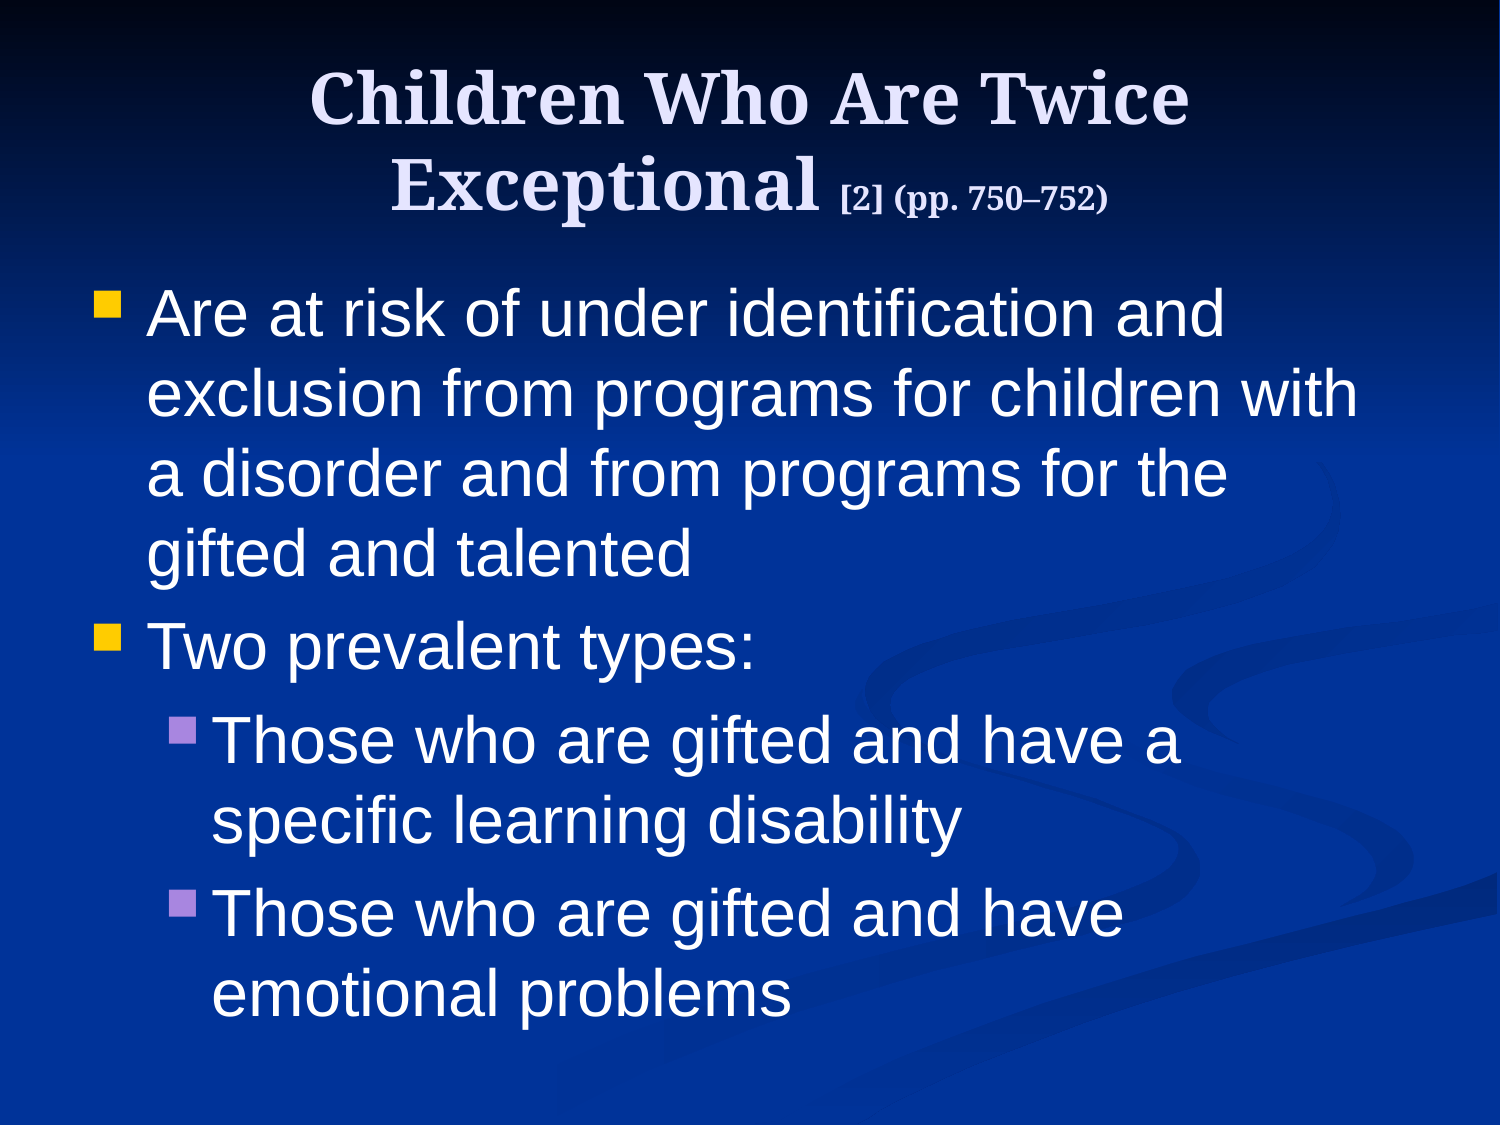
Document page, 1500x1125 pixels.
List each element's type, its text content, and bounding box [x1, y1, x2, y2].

title Children Who Are Twice Exceptional [2] (pp. 750–752) [75, 45, 1425, 233]
list Are at risk of under identification and exclusion from programs for children with a disorder and from programs for the gifted and talented Two prevalent types: Those who are gifted and have a specific learning disability Those who are gifted and have emotional problems [75, 262, 1425, 1005]
